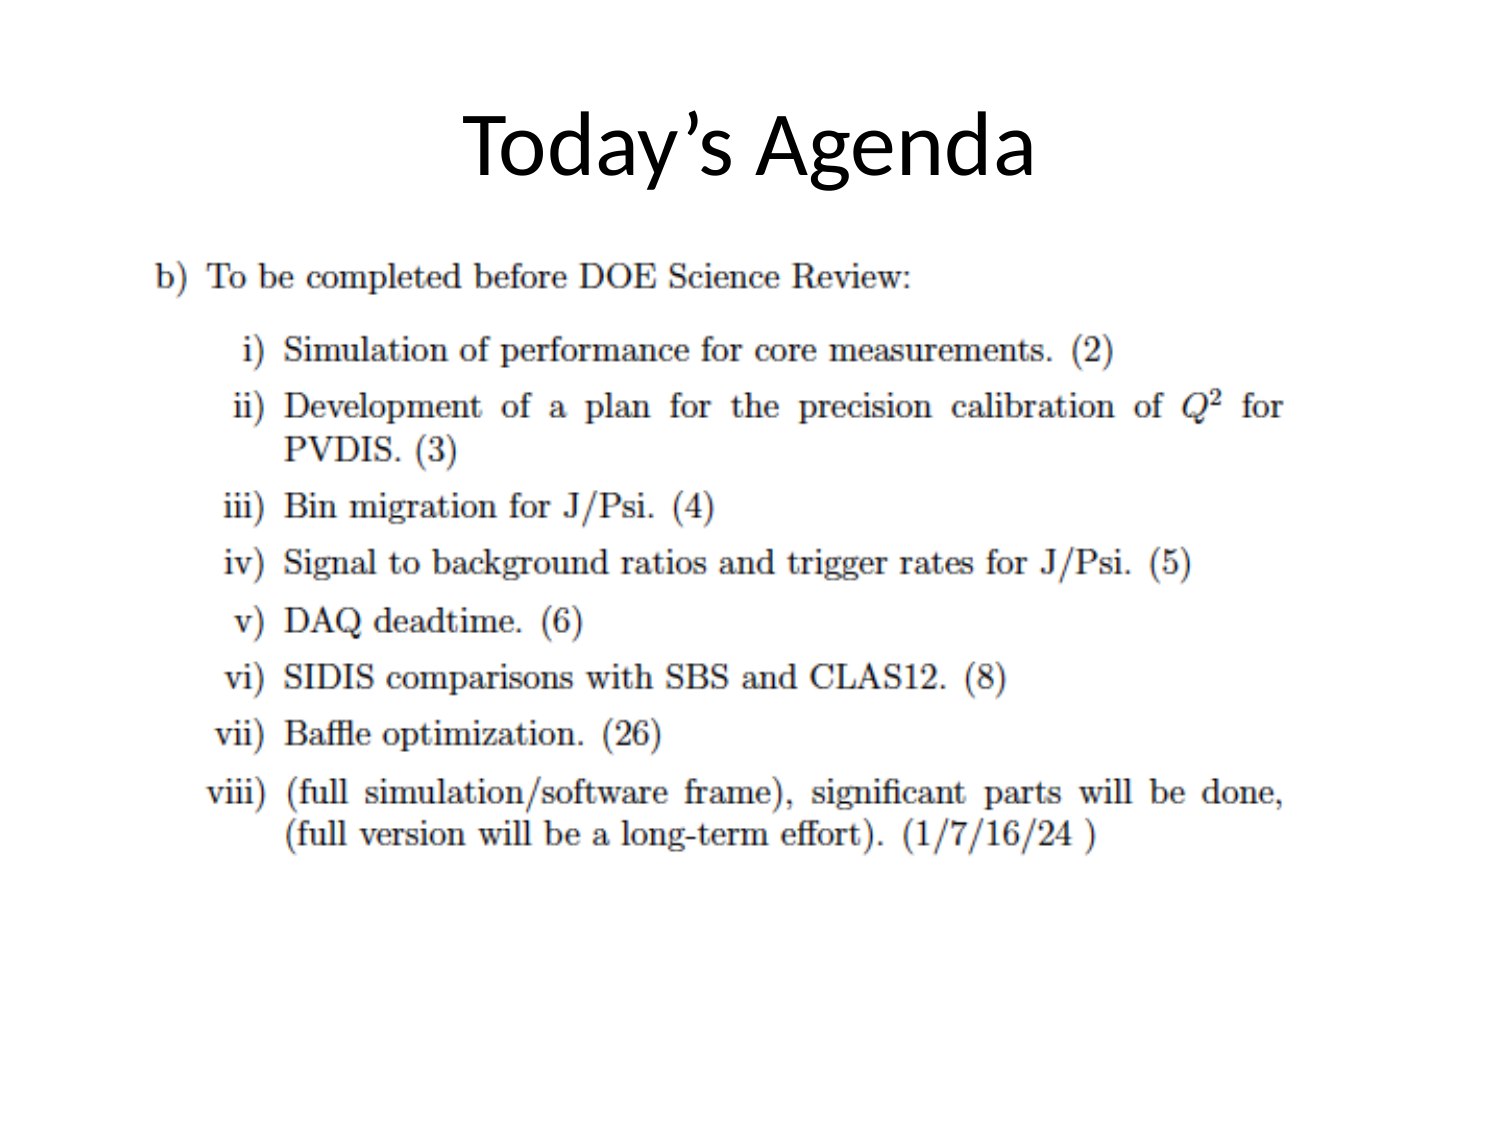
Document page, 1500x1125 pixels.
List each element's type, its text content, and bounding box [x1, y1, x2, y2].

picture [91, 249, 1407, 876]
title Today’s Agenda [75, 45, 1425, 233]
